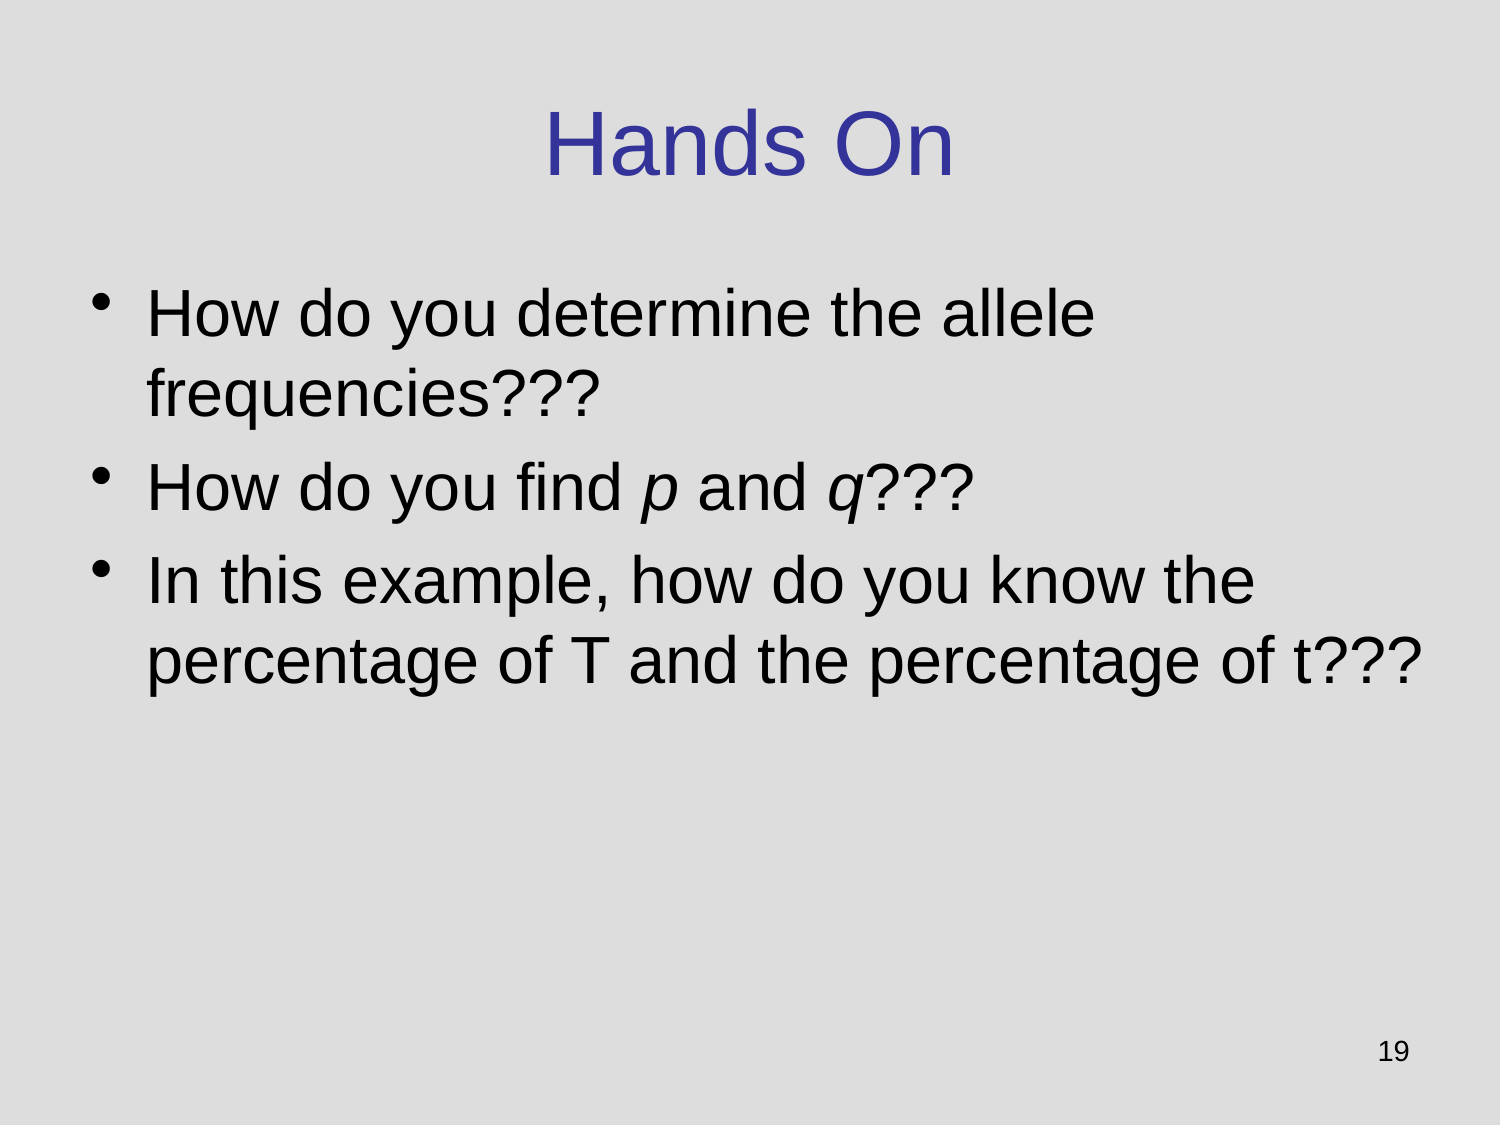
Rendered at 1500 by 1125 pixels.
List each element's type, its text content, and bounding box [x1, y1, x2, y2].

list How do you determine the allele frequencies??? How do you find p and q??? In this example, how do you know the percentage of T and the percentage of t??? [75, 262, 1450, 1005]
title Hands On [75, 45, 1425, 233]
slide_number 19 [1074, 1024, 1425, 1103]
